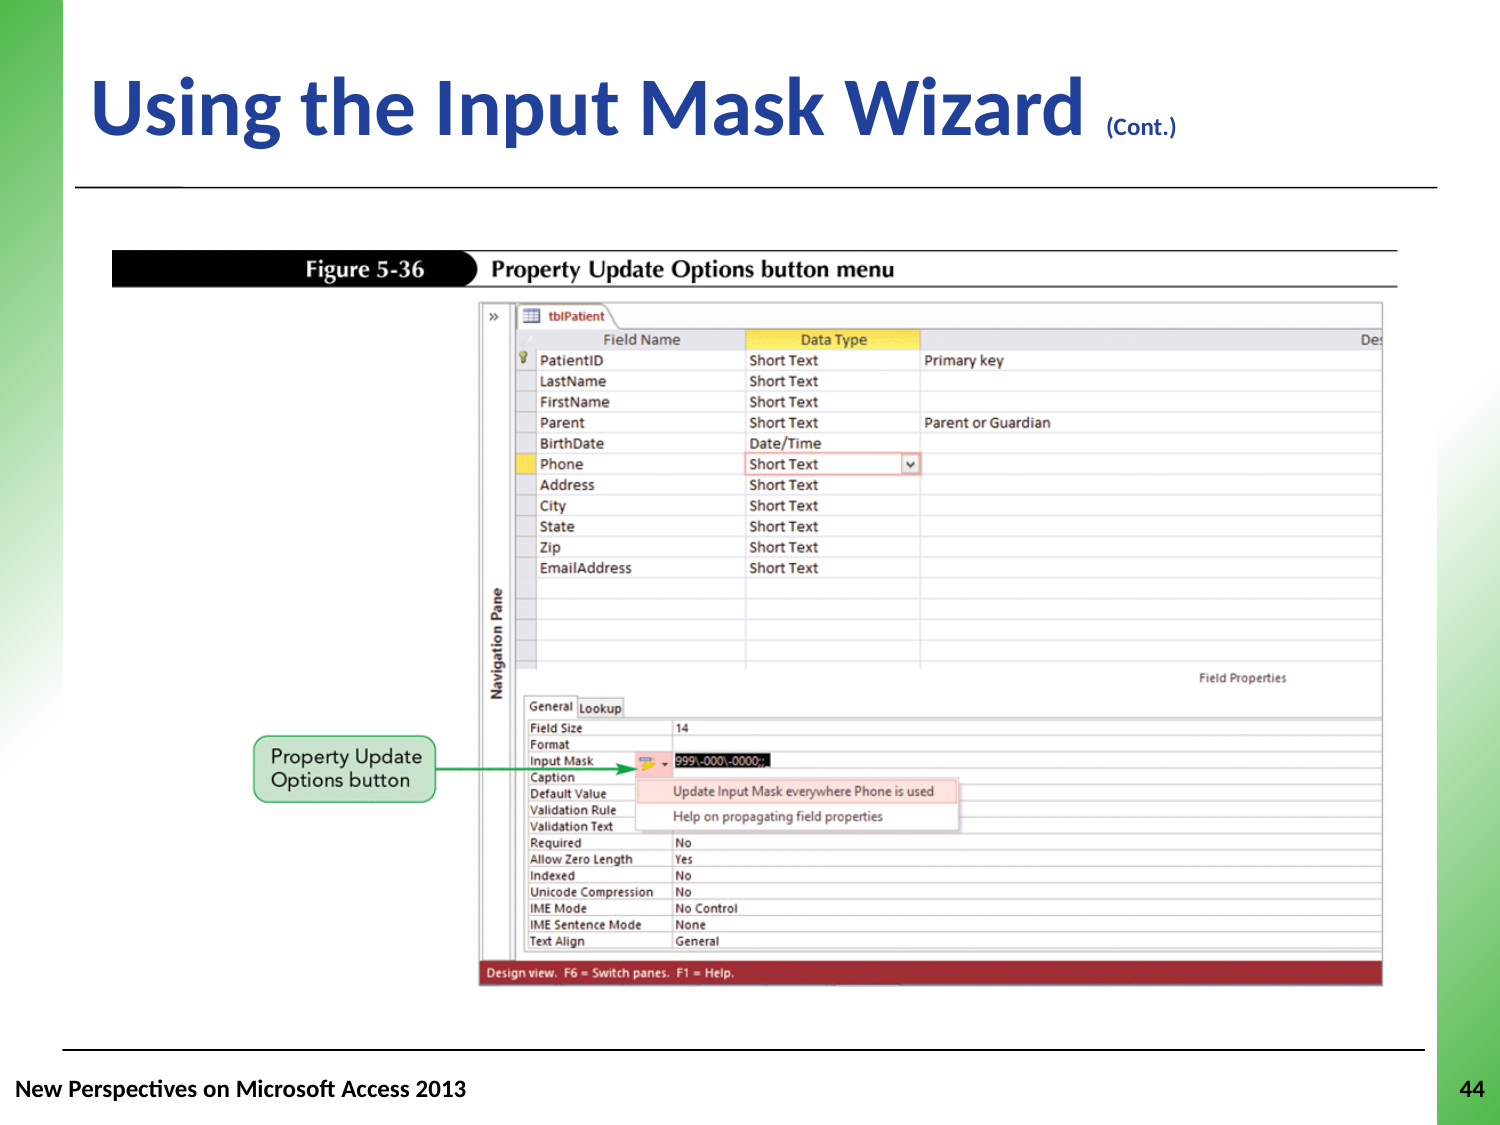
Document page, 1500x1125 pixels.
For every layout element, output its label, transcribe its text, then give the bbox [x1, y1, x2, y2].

slide_number 44 [1412, 1050, 1500, 1125]
footer New Perspectives on Microsoft Access 2013 [0, 1050, 1350, 1125]
picture [112, 250, 1398, 987]
title Using the Input Mask Wizard (Cont.) [74, 24, 1438, 181]
